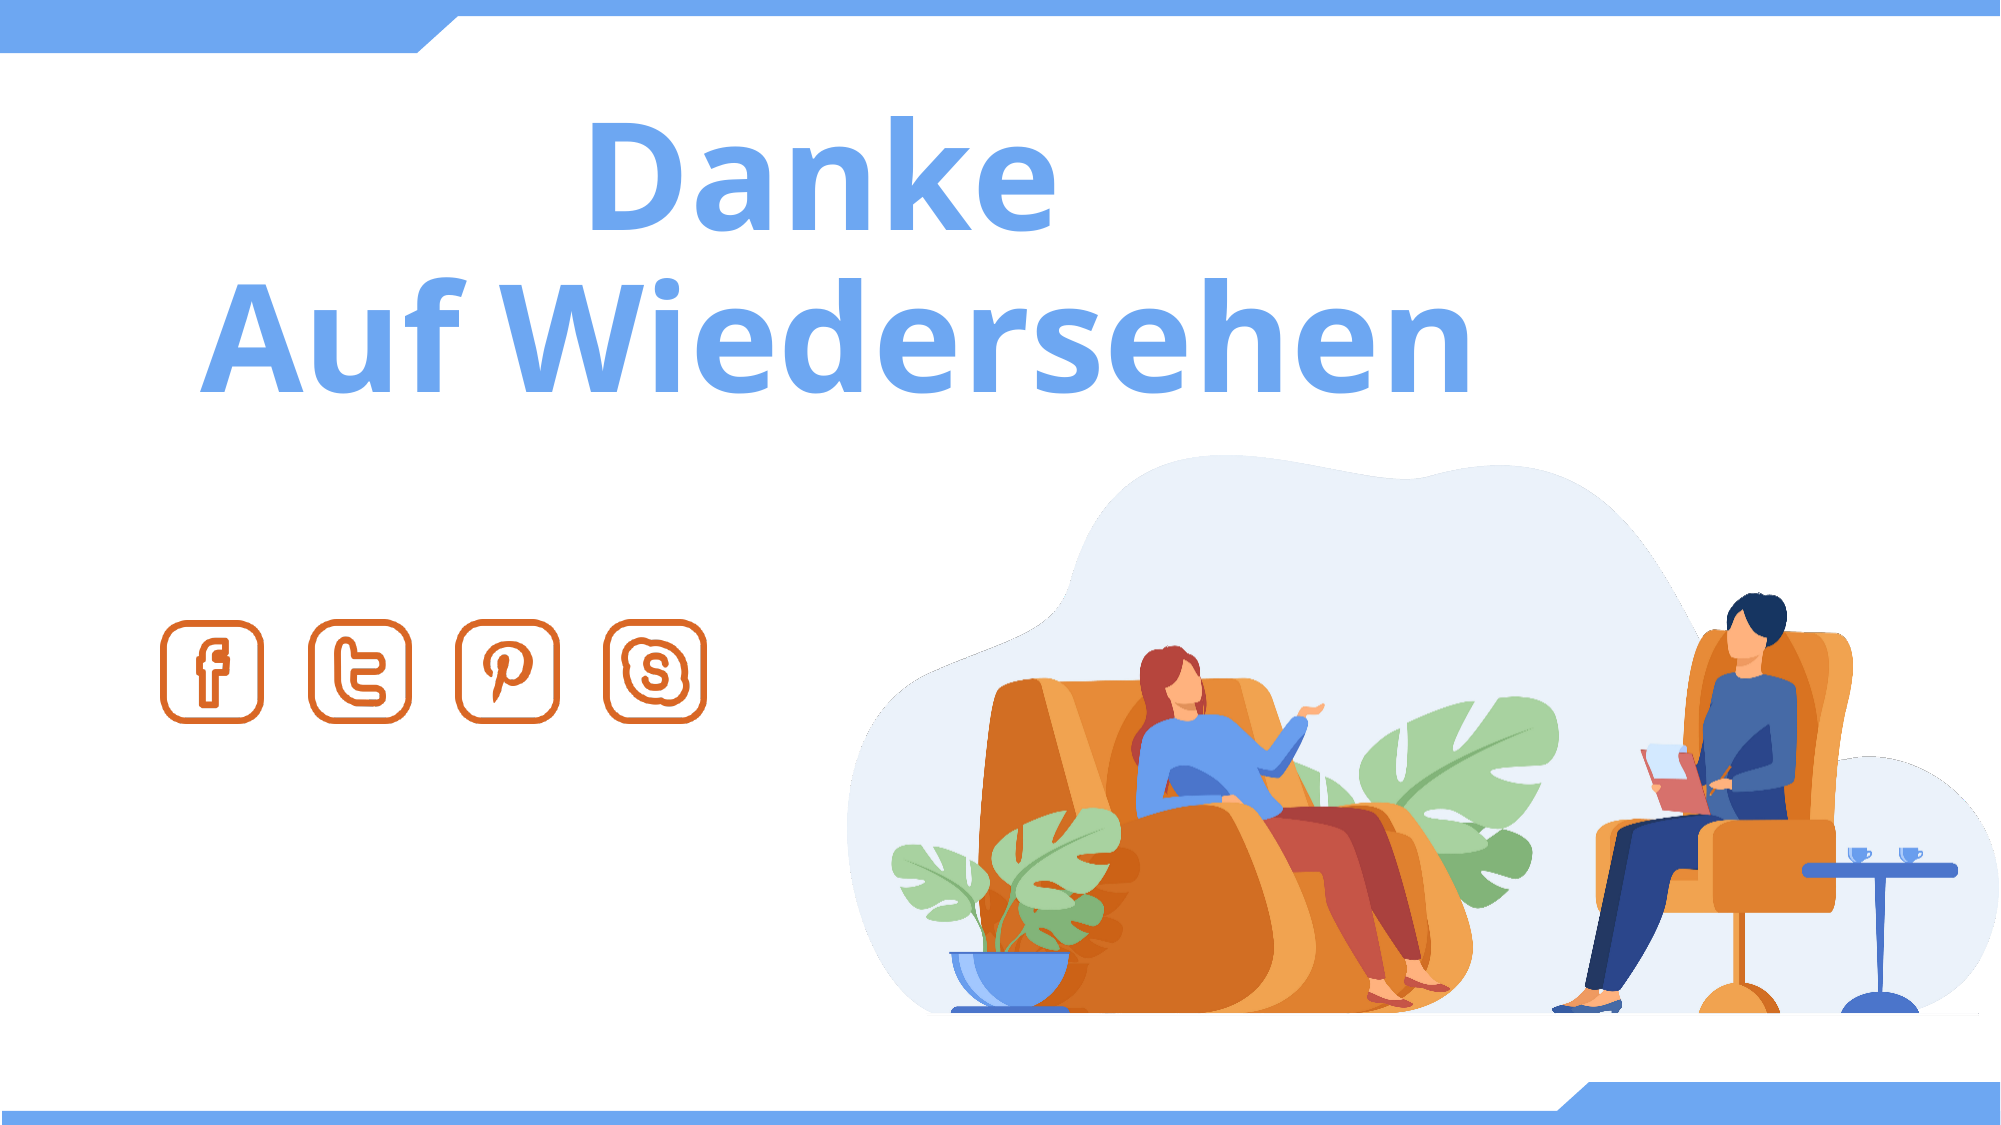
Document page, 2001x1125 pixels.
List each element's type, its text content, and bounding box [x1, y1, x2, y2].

picture [603, 619, 707, 724]
picture [308, 619, 412, 724]
picture [160, 620, 264, 724]
picture [455, 619, 560, 724]
text_box Danke Auf Wiedersehen [24, 93, 1657, 457]
picture [846, 455, 1999, 1016]
